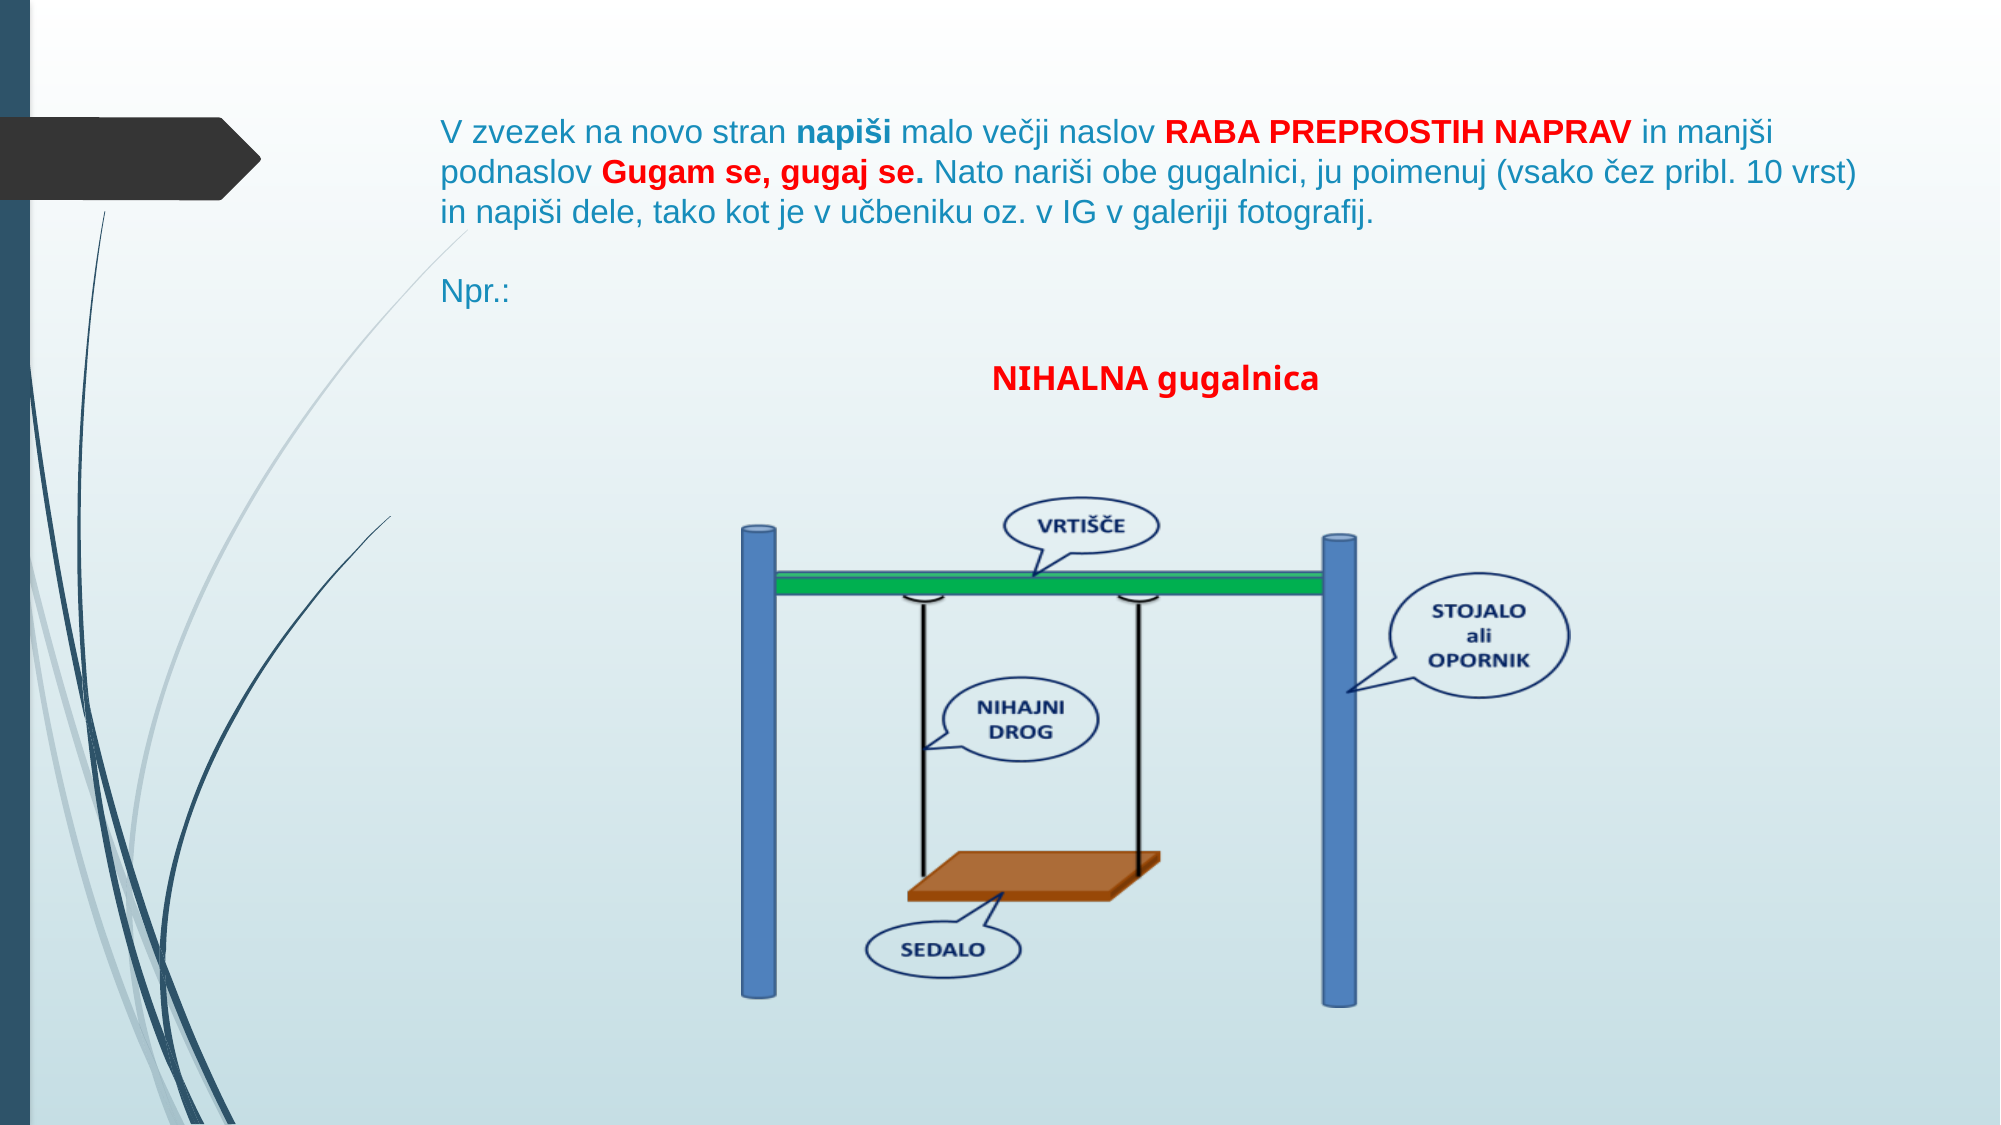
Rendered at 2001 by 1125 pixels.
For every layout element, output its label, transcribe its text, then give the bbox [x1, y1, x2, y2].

title V zvezek na novo stran napiši malo večji naslov RABA PREPROSTIH NAPRAV in manjši podnaslov Gugam se, gugaj se. Nato nariši obe gugalnici, ju poimenuj (vsako čez pribl. 10 vrst) in napiši dele, tako kot je v učbeniku oz. v IG v galeriji fotografij. Npr.: [425, 102, 1888, 302]
picture [741, 495, 1571, 1008]
list NIHALNA gugalnica [424, 350, 1888, 1098]
